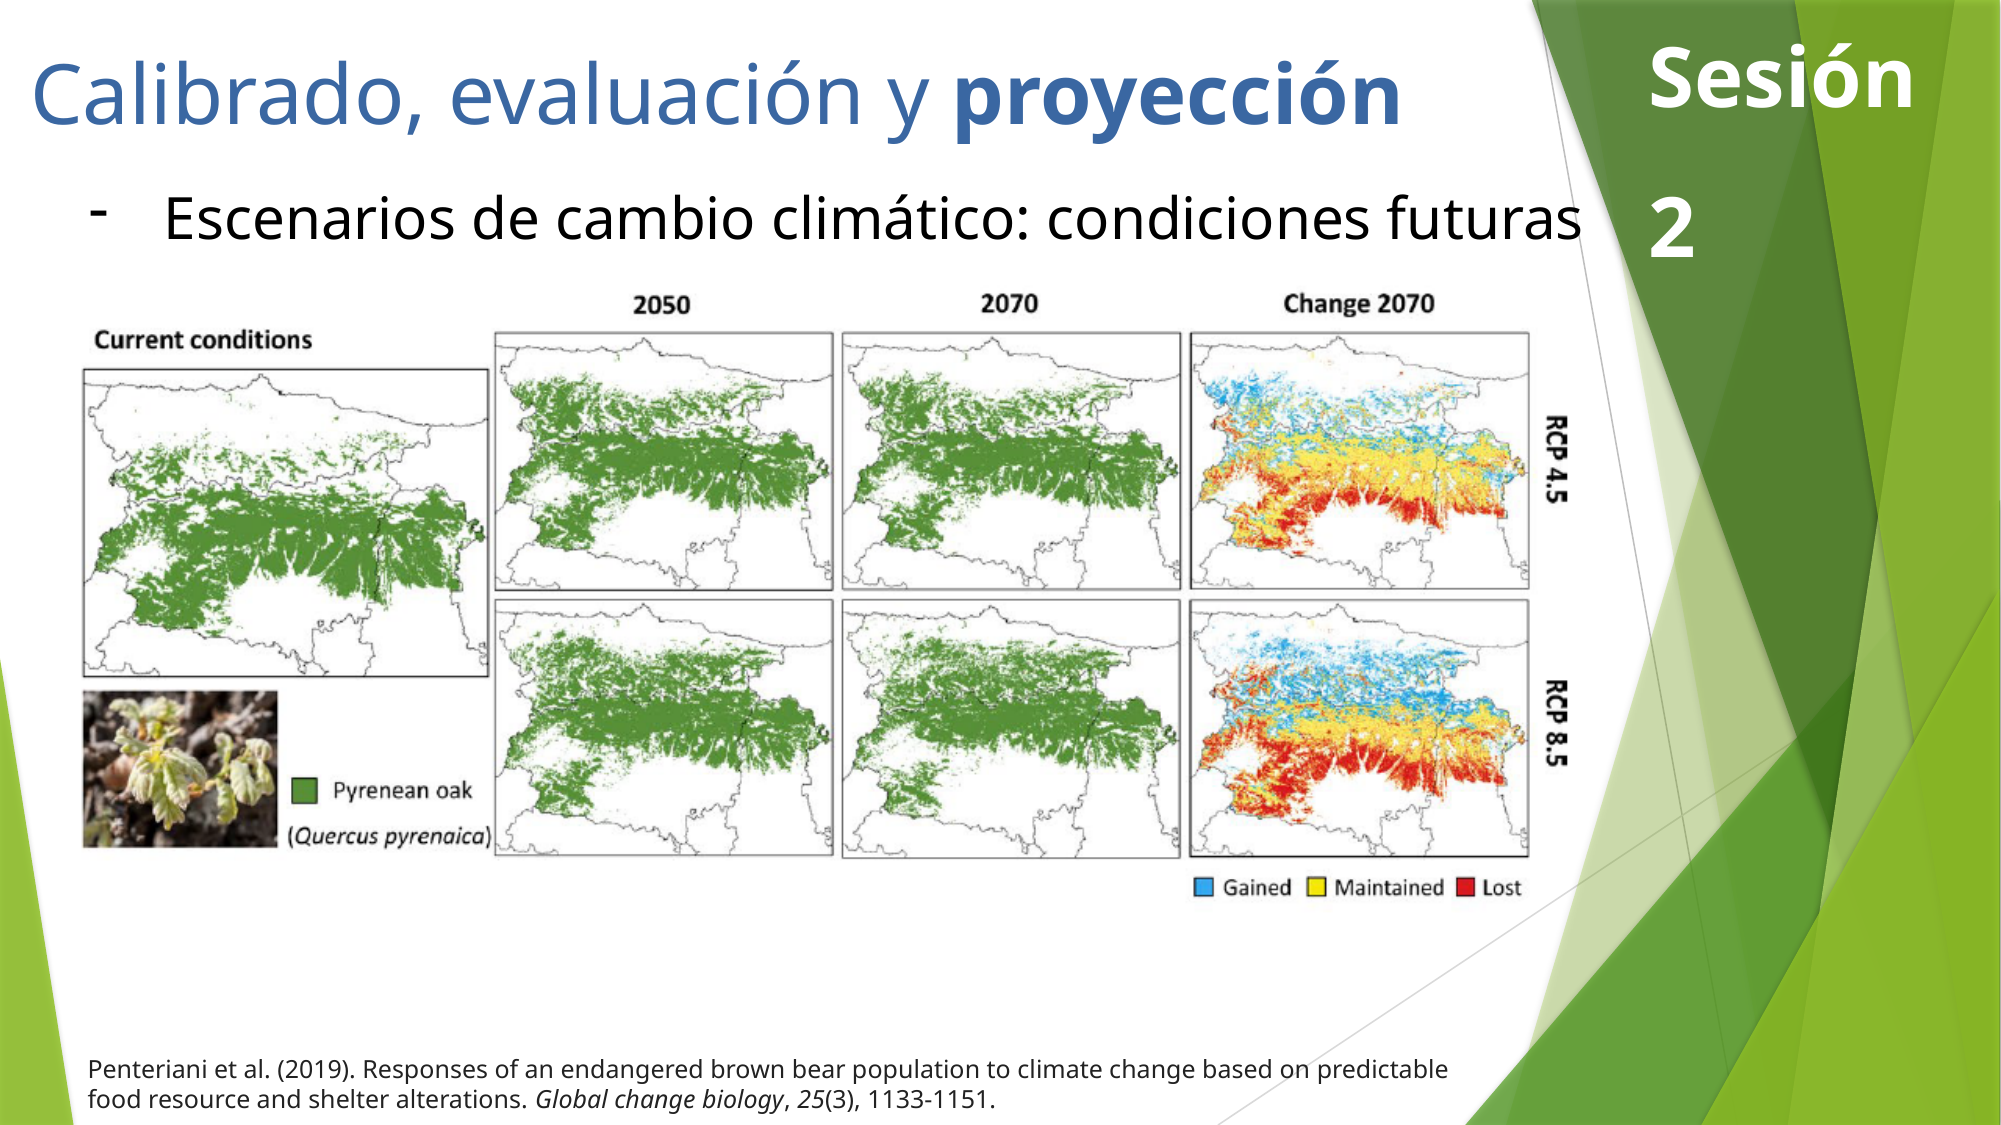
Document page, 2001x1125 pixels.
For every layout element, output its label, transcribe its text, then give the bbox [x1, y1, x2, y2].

text_box Escenarios de cambio climático: condiciones futuras [74, 139, 1654, 363]
text_box Calibrado, evaluación y proyección [15, 0, 1571, 149]
picture [67, 261, 1580, 915]
text_box Sesión 2 [1634, 0, 1971, 282]
text_box Penteriani et al. (2019). Responses of an endangered brown bear population to climate change based on predictable food resource and shelter alterations. Global change biology, 25(3), 1133-1151. [72, 1046, 1500, 1122]
